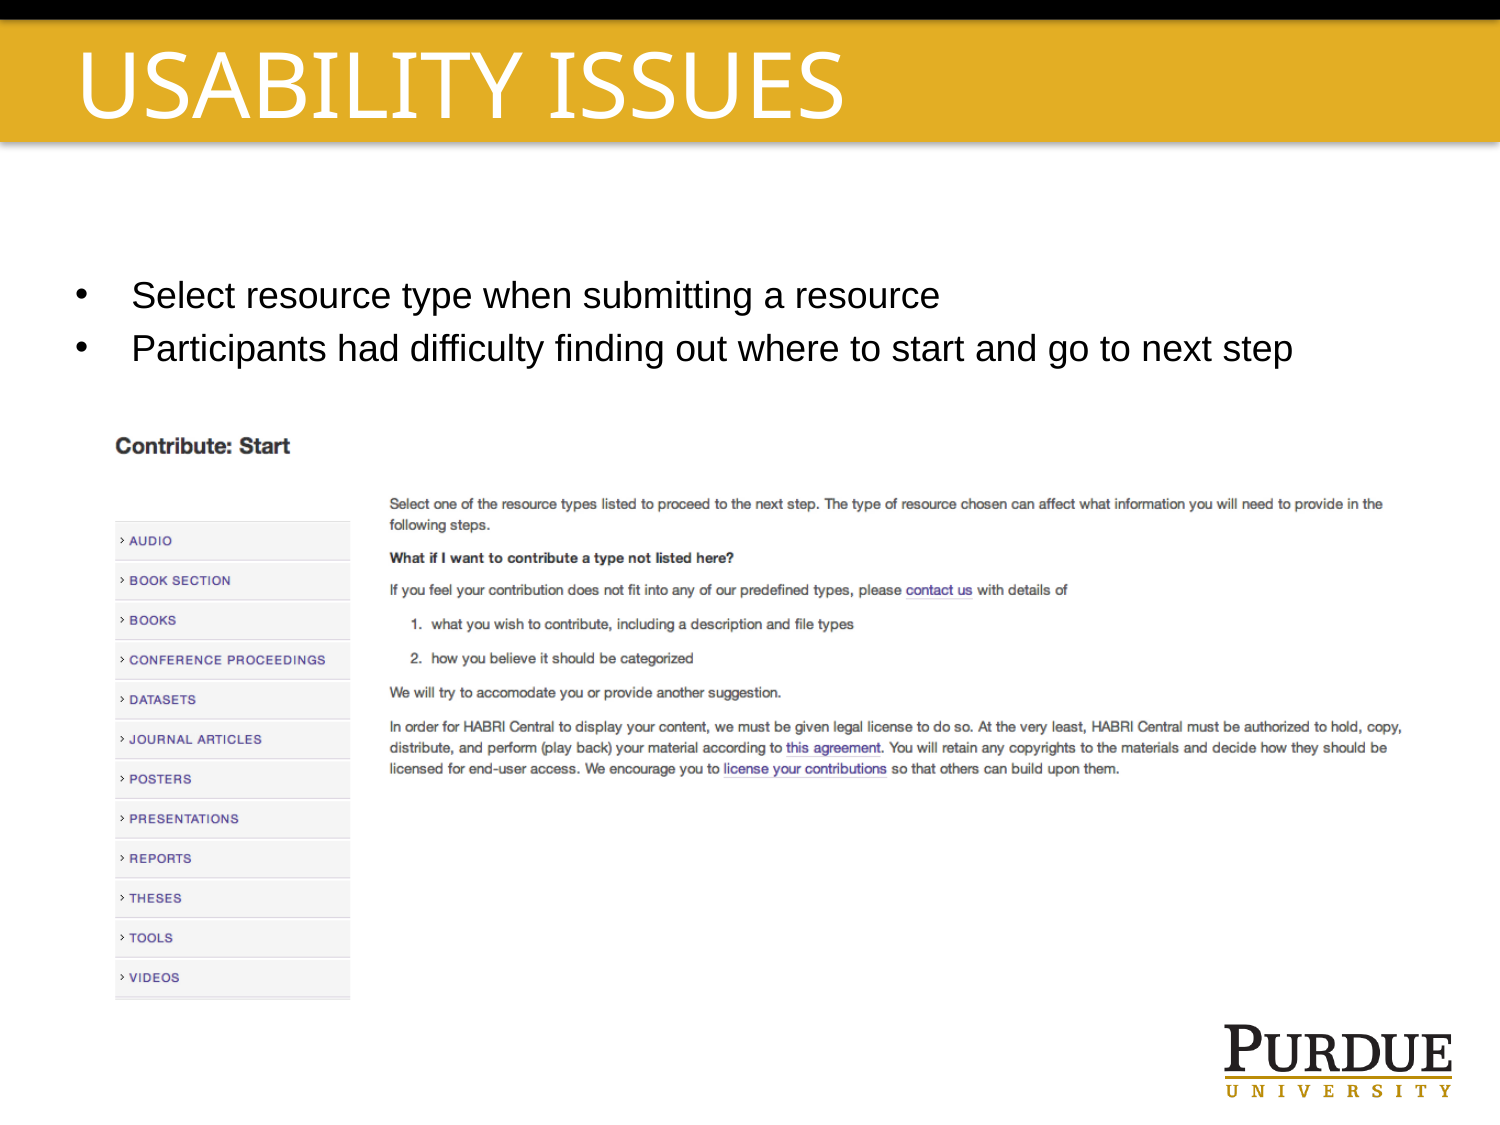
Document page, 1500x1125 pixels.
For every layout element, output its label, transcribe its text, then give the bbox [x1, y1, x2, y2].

list Select resource type when submitting a resource Participants had difficulty finding out where to start and go to next step [60, 263, 1427, 386]
title Usability issues [60, 19, 1427, 143]
picture [90, 412, 1410, 1014]
